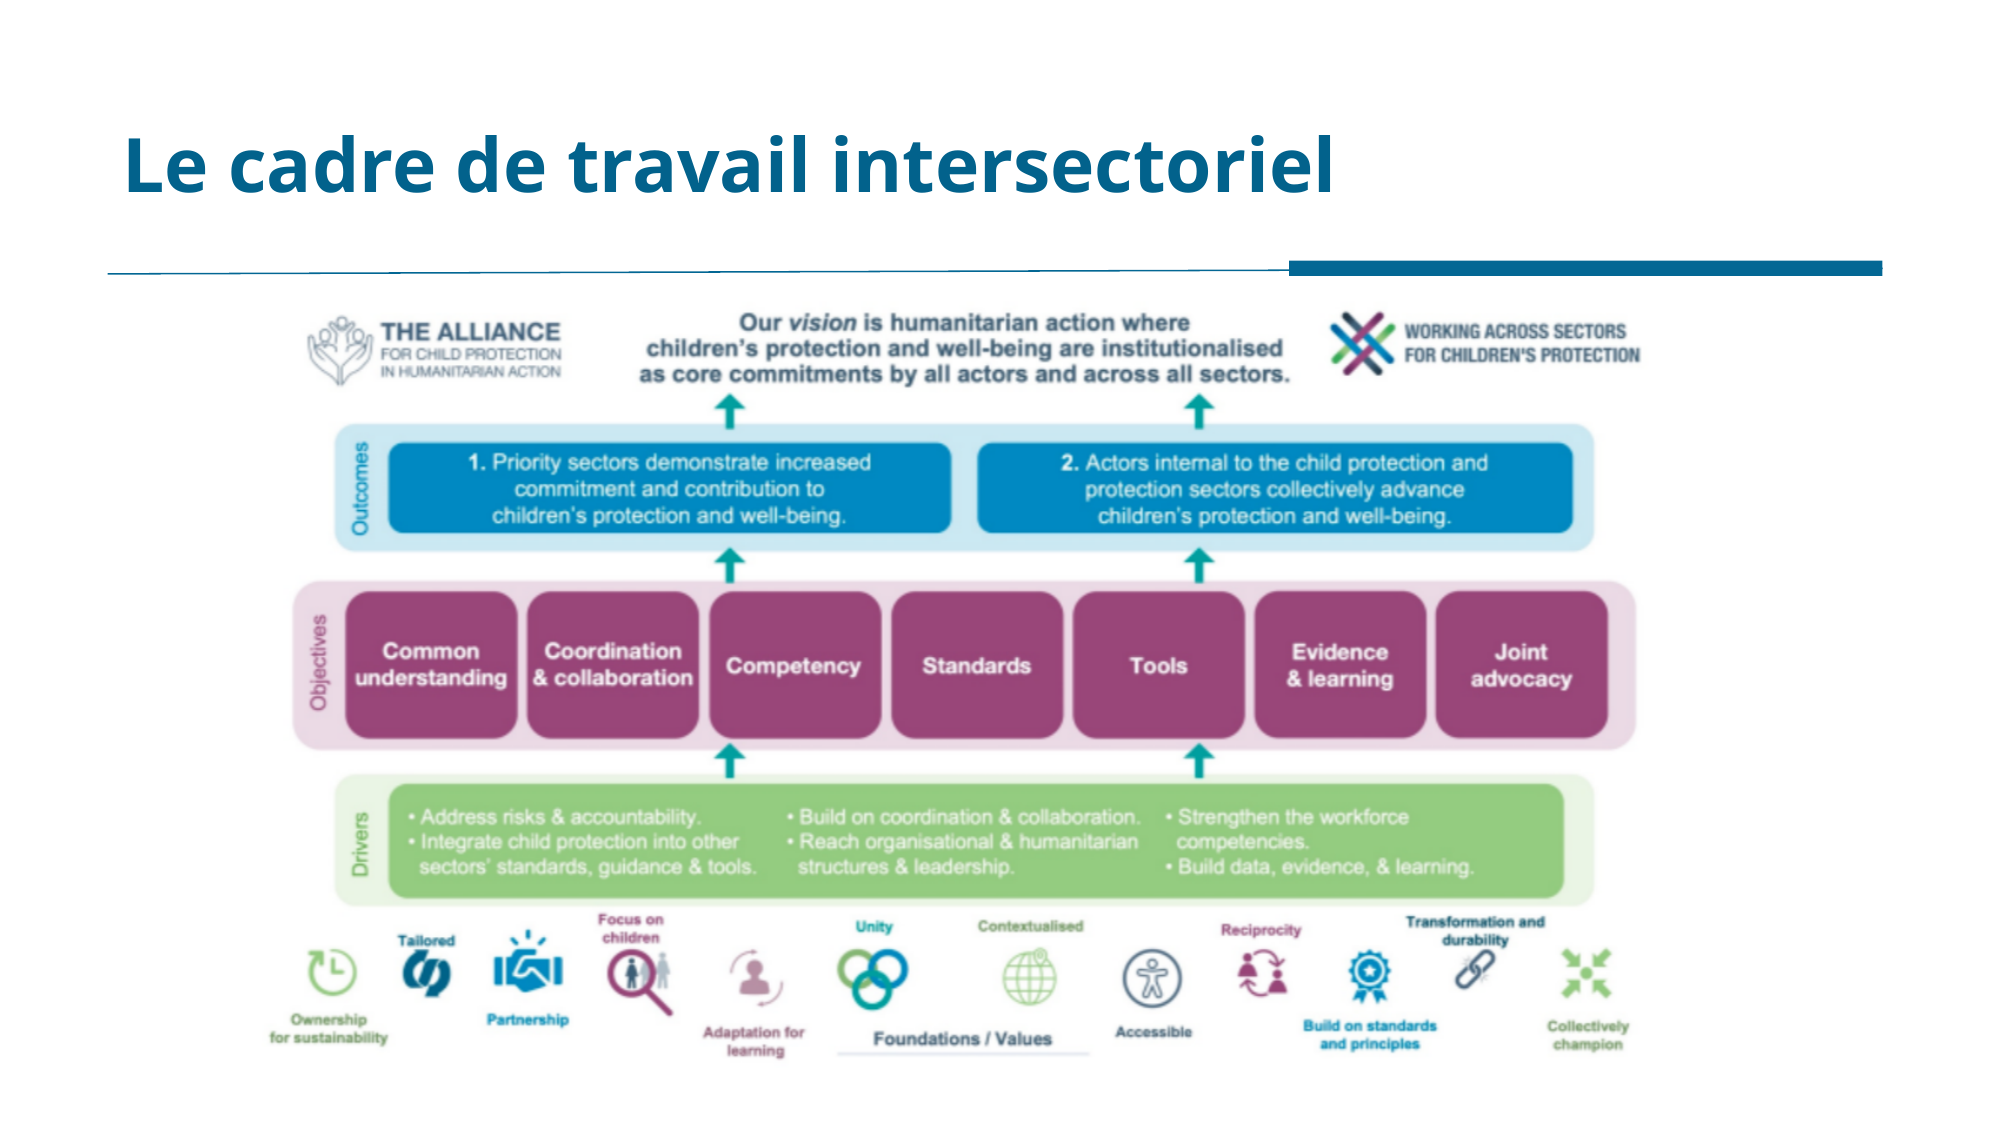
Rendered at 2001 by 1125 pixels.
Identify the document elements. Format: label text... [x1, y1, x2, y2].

picture [250, 277, 1690, 1076]
title Le cadre de travail intersectoriel [107, 59, 1833, 278]
